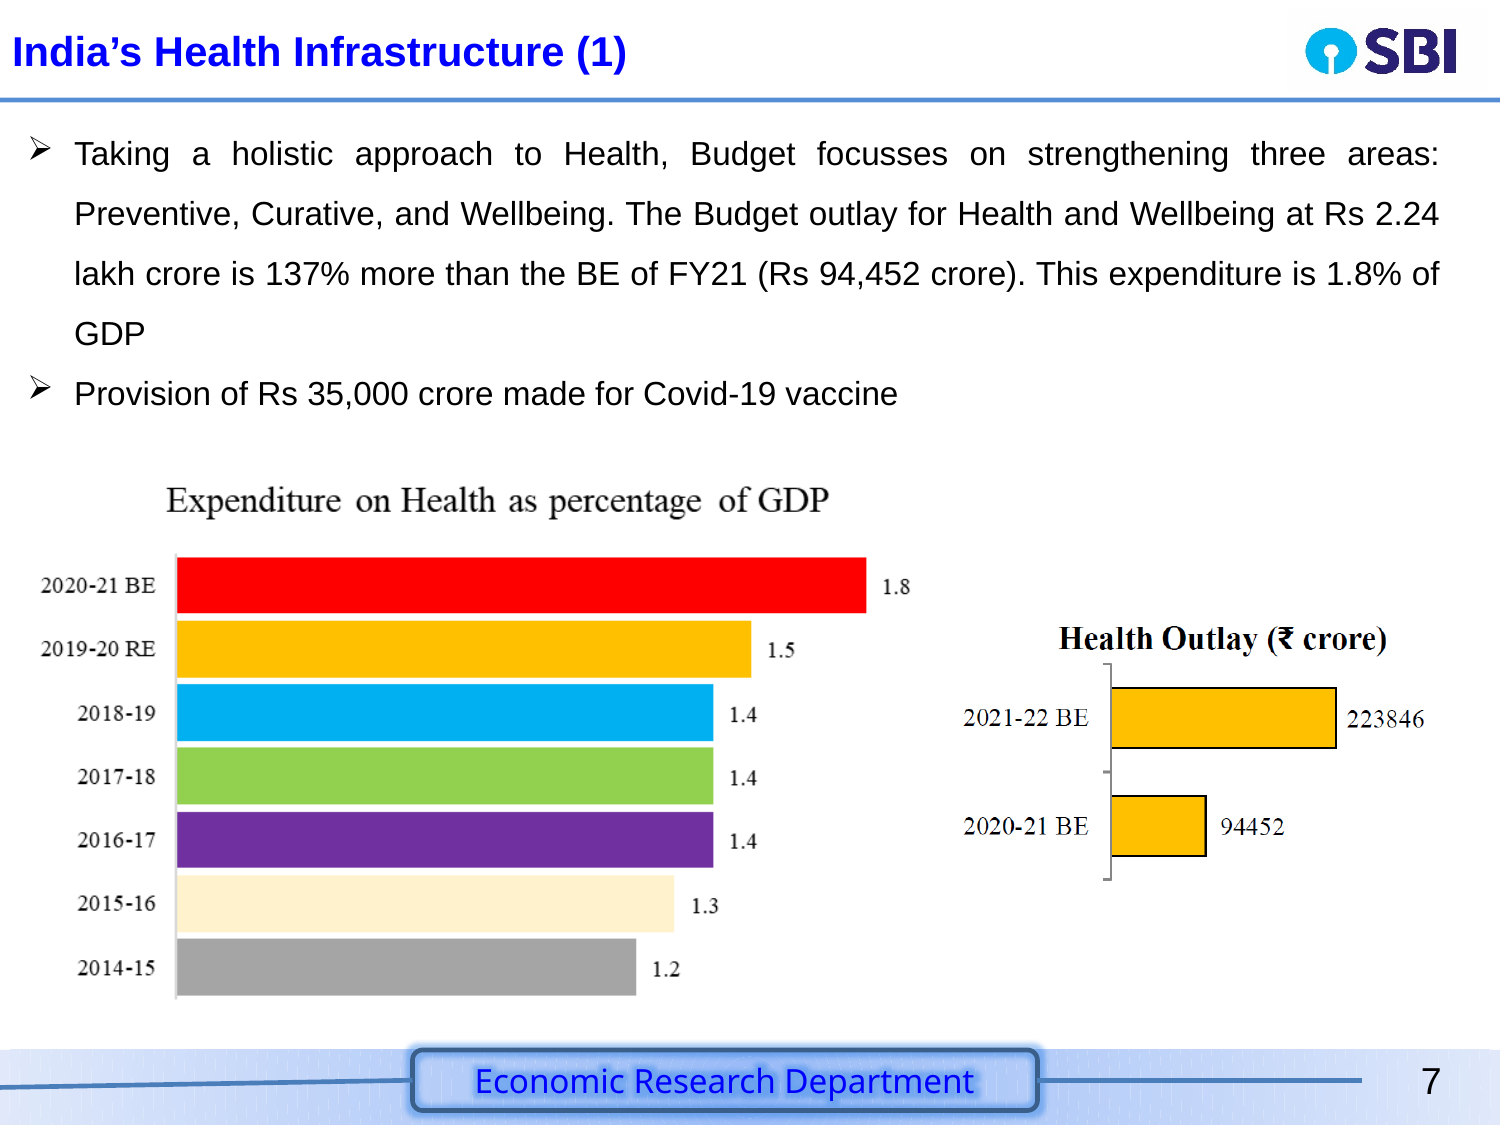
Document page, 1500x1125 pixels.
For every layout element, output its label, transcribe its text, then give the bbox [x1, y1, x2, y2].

text_box Taking a holistic approach to Health, Budget focusses on strengthening three areas: Preventive, Curative, and Wellbeing. The Budget outlay for Health and Wellbeing at Rs 2.24 lakh crore is 137% more than the BE of FY21 (Rs 94,452 crore). This expenditure is 1.8% of GDP Provision of Rs 35,000 crore made for Covid-19 vaccine [12, 105, 1457, 420]
title India’s Health Infrastructure (1) [0, 12, 1473, 88]
picture [37, 474, 935, 1015]
picture [962, 624, 1433, 901]
picture [1287, 9, 1488, 91]
